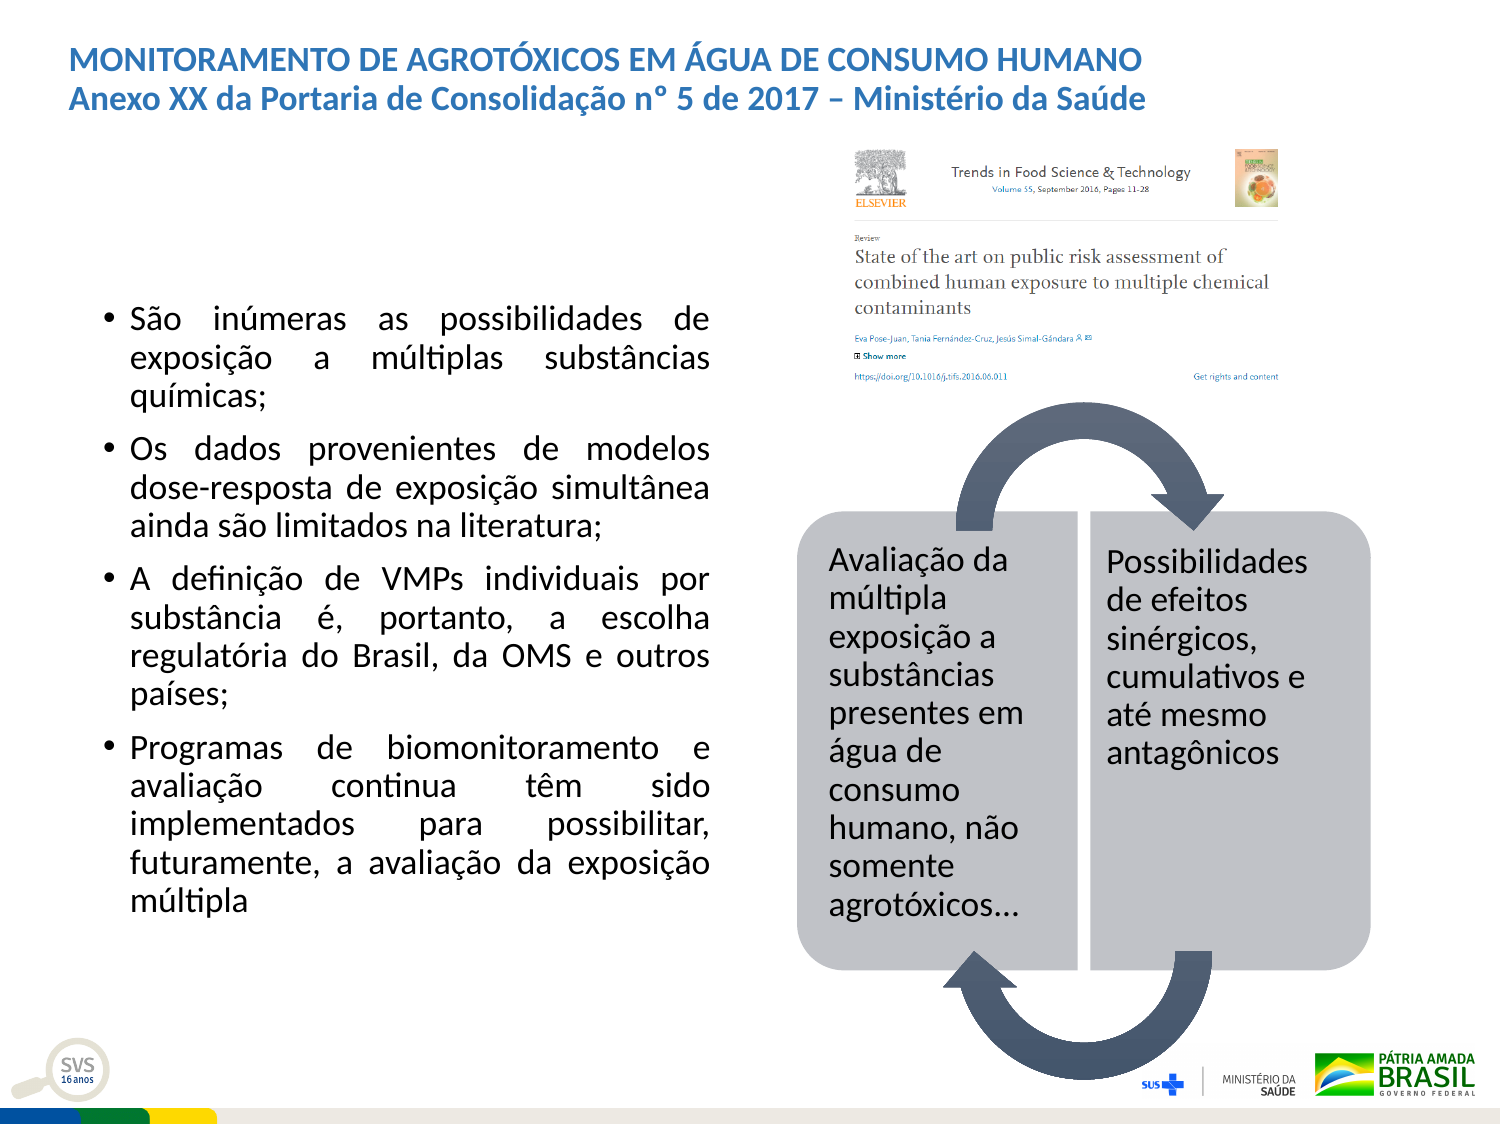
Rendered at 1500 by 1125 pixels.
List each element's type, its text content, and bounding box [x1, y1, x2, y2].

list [765, 383, 1403, 1098]
picture [1142, 1043, 1475, 1099]
picture [842, 140, 1281, 384]
list São inúmeras as possibilidades de exposição a múltiplas substâncias químicas; Os dados provenientes de modelos dose-resposta de exposição simultânea ainda são limitados na literatura; A definição de VMPs individuais por substância é, portanto, a escolha regulatória do Brasil, da OMS e outros países; Programas de biomonitoramento e avaliação continua têm sido implementados para possibilitar, futuramente, a avaliação da exposição múltipla [91, 294, 723, 936]
picture [0, 1004, 1500, 1125]
title MONITORAMENTO DE AGROTÓXICOS EM ÁGUA DE CONSUMO HUMANO Anexo XX da Portaria de Consolidação nº 5 de 2017 – Ministério da Saúde [57, 35, 1500, 124]
